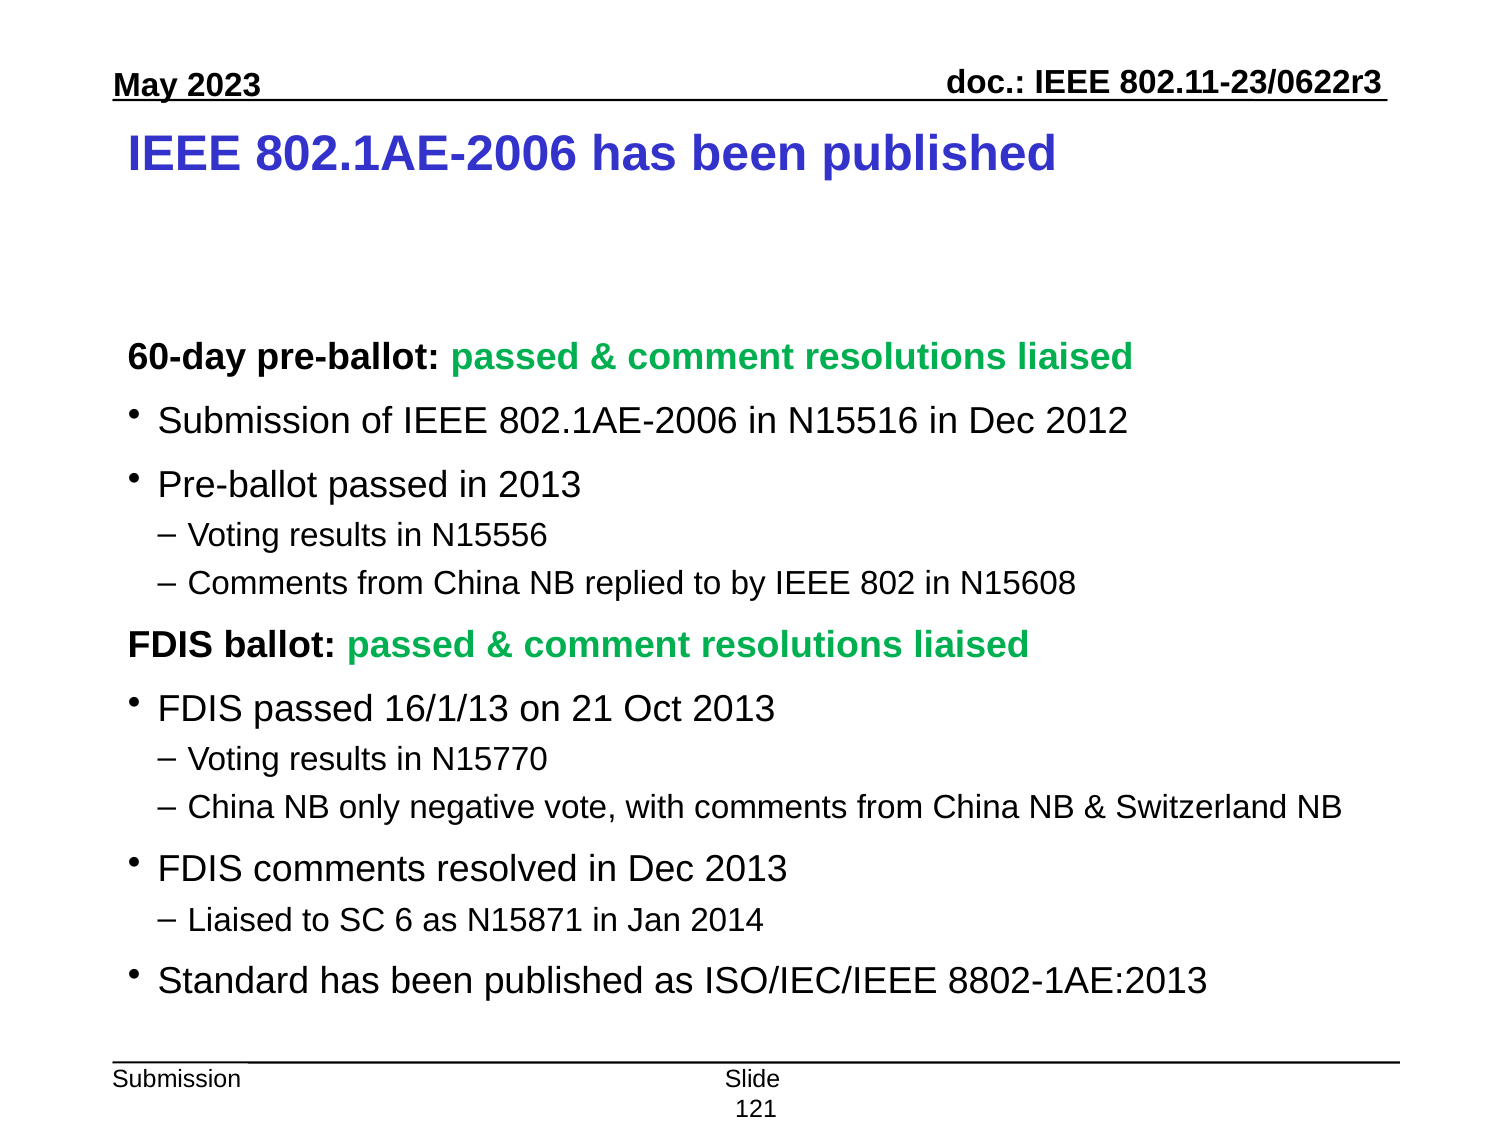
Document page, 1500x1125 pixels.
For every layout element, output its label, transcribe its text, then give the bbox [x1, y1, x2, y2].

list 60-day pre-ballot: passed & comment resolutions liaised Submission of IEEE 802.1AE-2006 in N15516 in Dec 2012 Pre-ballot passed in 2013 Voting results in N15556 Comments from China NB replied to by IEEE 802 in N15608 FDIS ballot: passed & comment resolutions liaised FDIS passed 16/1/13 on 21 Oct 2013 Voting results in N15770 China NB only negative vote, with comments from China NB & Switzerland NB FDIS comments resolved in Dec 2013 Liaised to SC 6 as N15871 in Jan 2014 Standard has been published as ISO/IEC/IEEE 8802-1AE:2013 [112, 324, 1388, 1000]
slide_number Slide 121 [709, 1061, 803, 1093]
title IEEE 802.1AE-2006 has been published [112, 112, 1475, 288]
